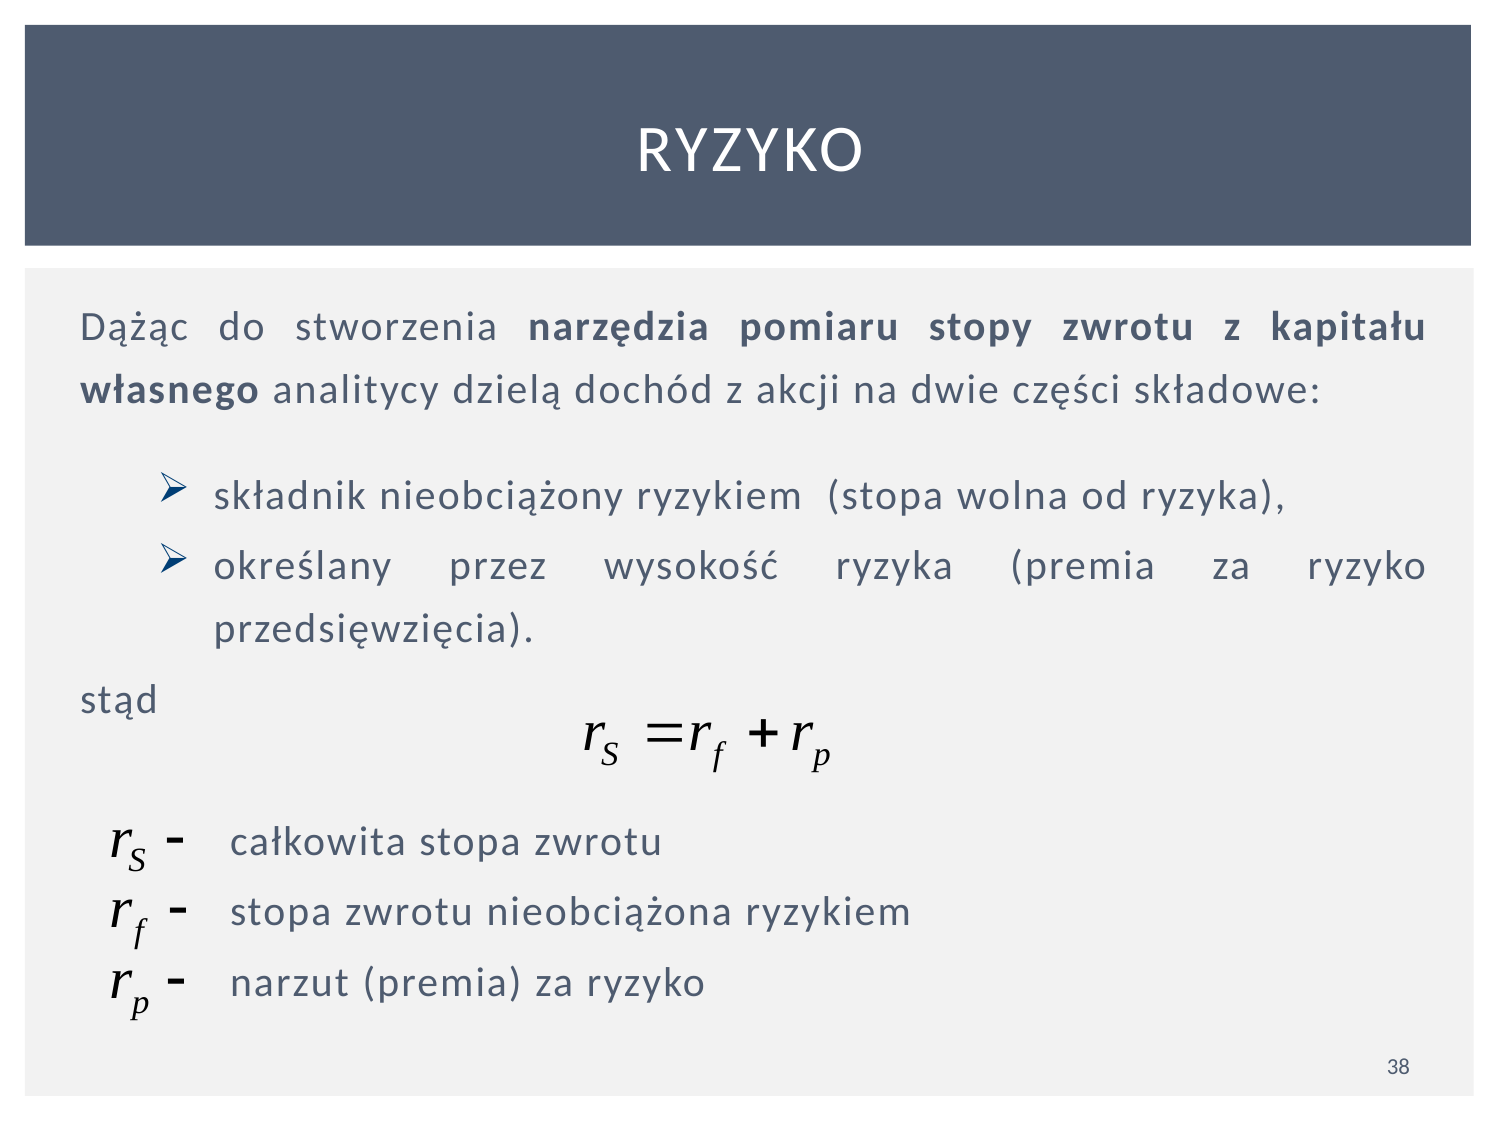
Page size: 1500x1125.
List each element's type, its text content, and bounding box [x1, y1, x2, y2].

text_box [99, 970, 210, 1034]
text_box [572, 692, 842, 786]
slide_number 38 [1349, 1041, 1448, 1089]
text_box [99, 869, 210, 963]
list Dążąc do stworzenia narzędzia pomiaru stopy zwrotu z kapitału własnego analitycy dzielą dochód z akcji na dwie części składowe: składnik nieobciążony ryzykiem (stopa wolna od ryzyka), określany przez wysokość ryzyka (premia za ryzyko przedsięwzięcia). stąd całkowita stopa zwrotu stopa zwrotu nieobciążona ryzykiem narzut (premia) za ryzyko [64, 278, 1445, 1080]
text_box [99, 798, 210, 869]
title ryzyko [62, 58, 1438, 232]
